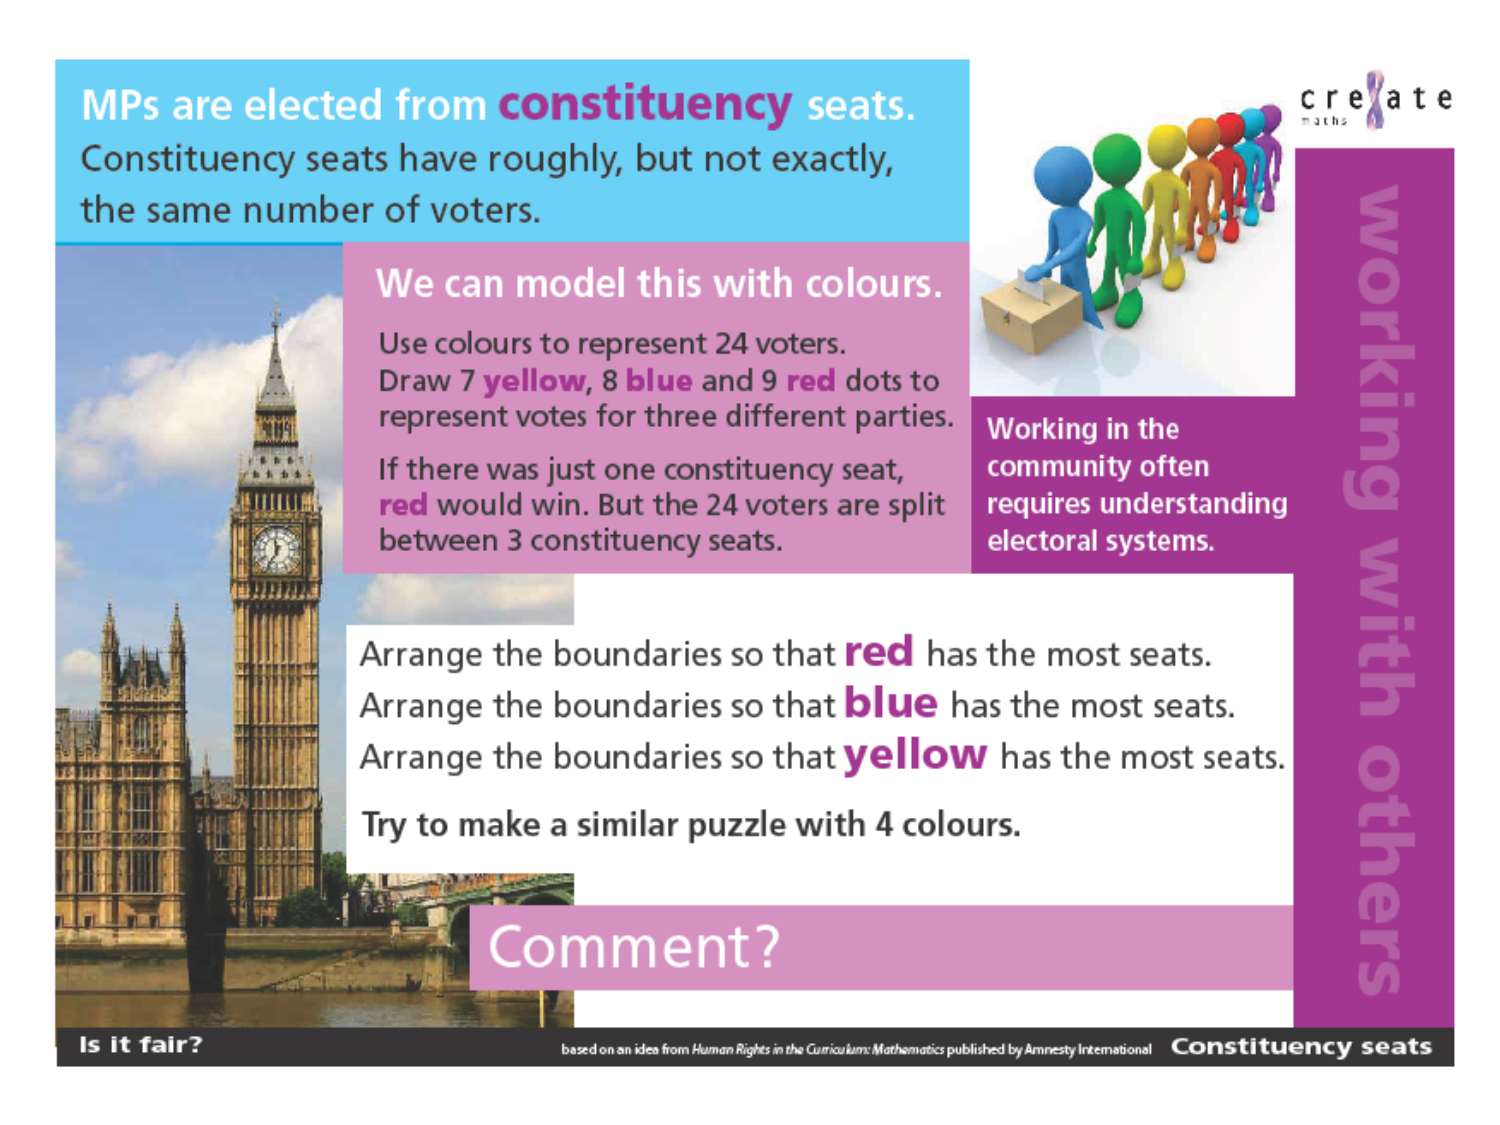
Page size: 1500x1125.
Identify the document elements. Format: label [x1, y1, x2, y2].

list [34, 34, 1477, 1091]
